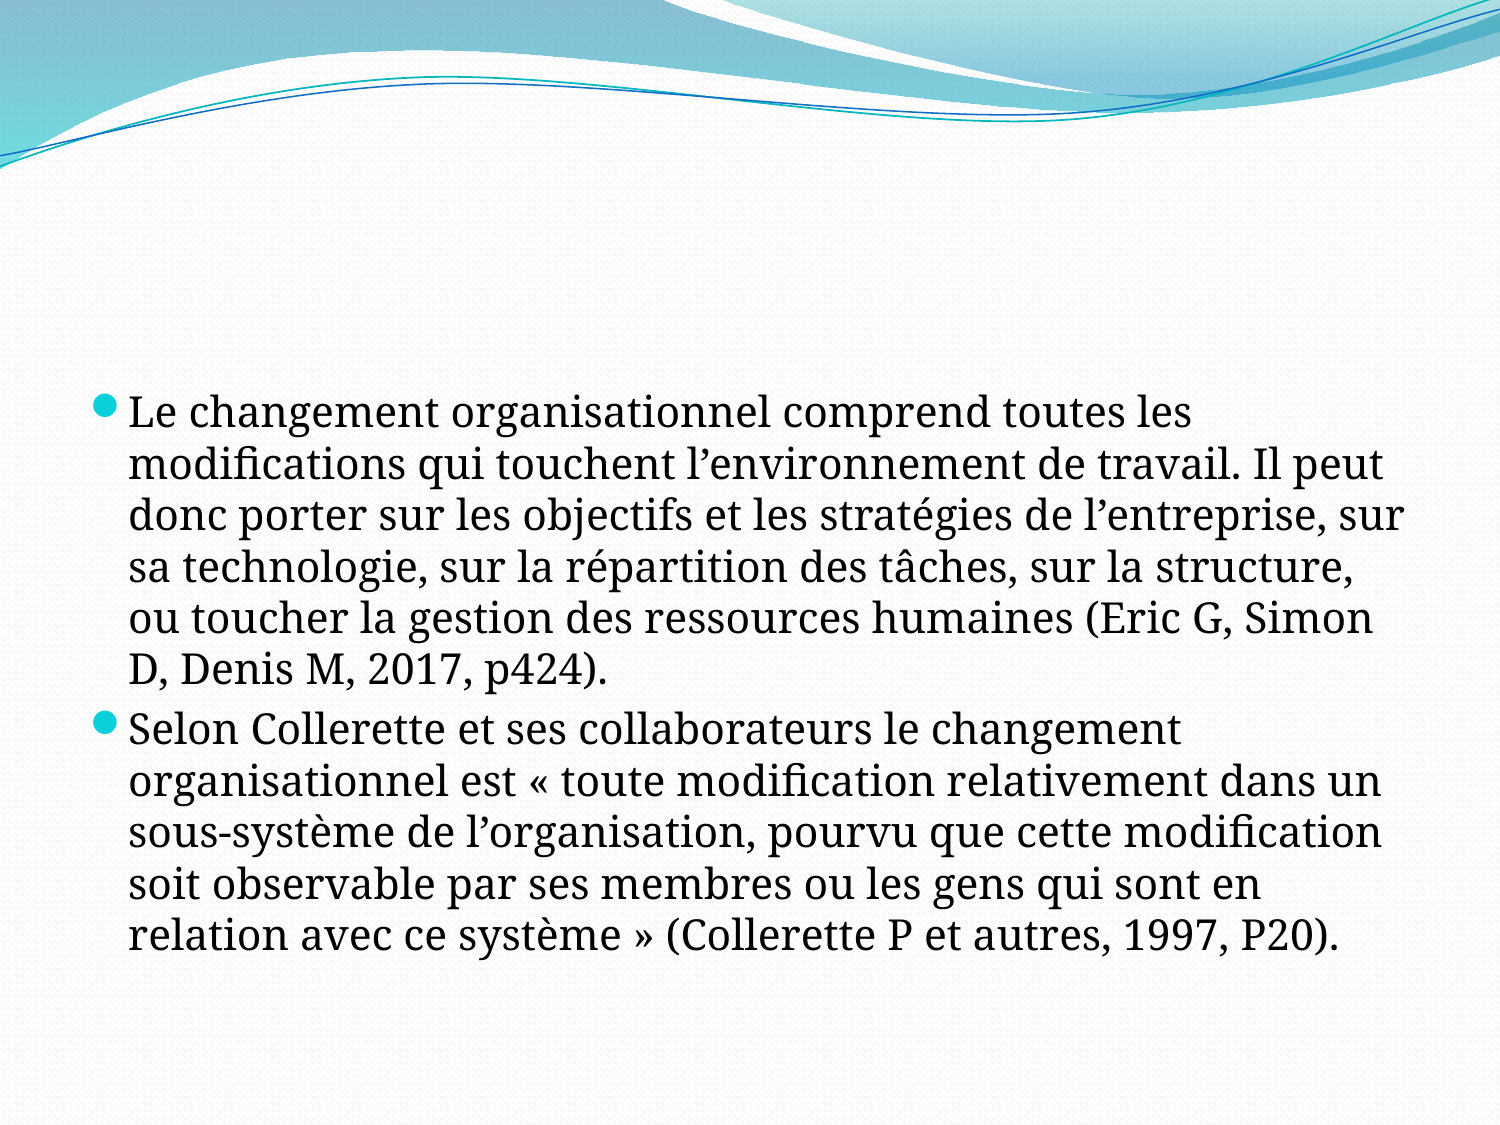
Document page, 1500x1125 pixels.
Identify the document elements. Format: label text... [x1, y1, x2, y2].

list Le changement organisationnel comprend toutes les modifications qui touchent l’environnement de travail. Il peut donc porter sur les objectifs et les stratégies de l’entreprise, sur sa technologie, sur la répartition des tâches, sur la structure, ou toucher la gestion des ressources humaines (Eric G, Simon D, Denis M, 2017, p424). Selon Collerette et ses collaborateurs le changement organisationnel est « toute modification relativement dans un sous-système de l’organisation, pourvu que cette modification soit observable par ses membres ou les gens qui sont en relation avec ce système » (Collerette P et autres, 1997, P20). [75, 317, 1425, 1038]
